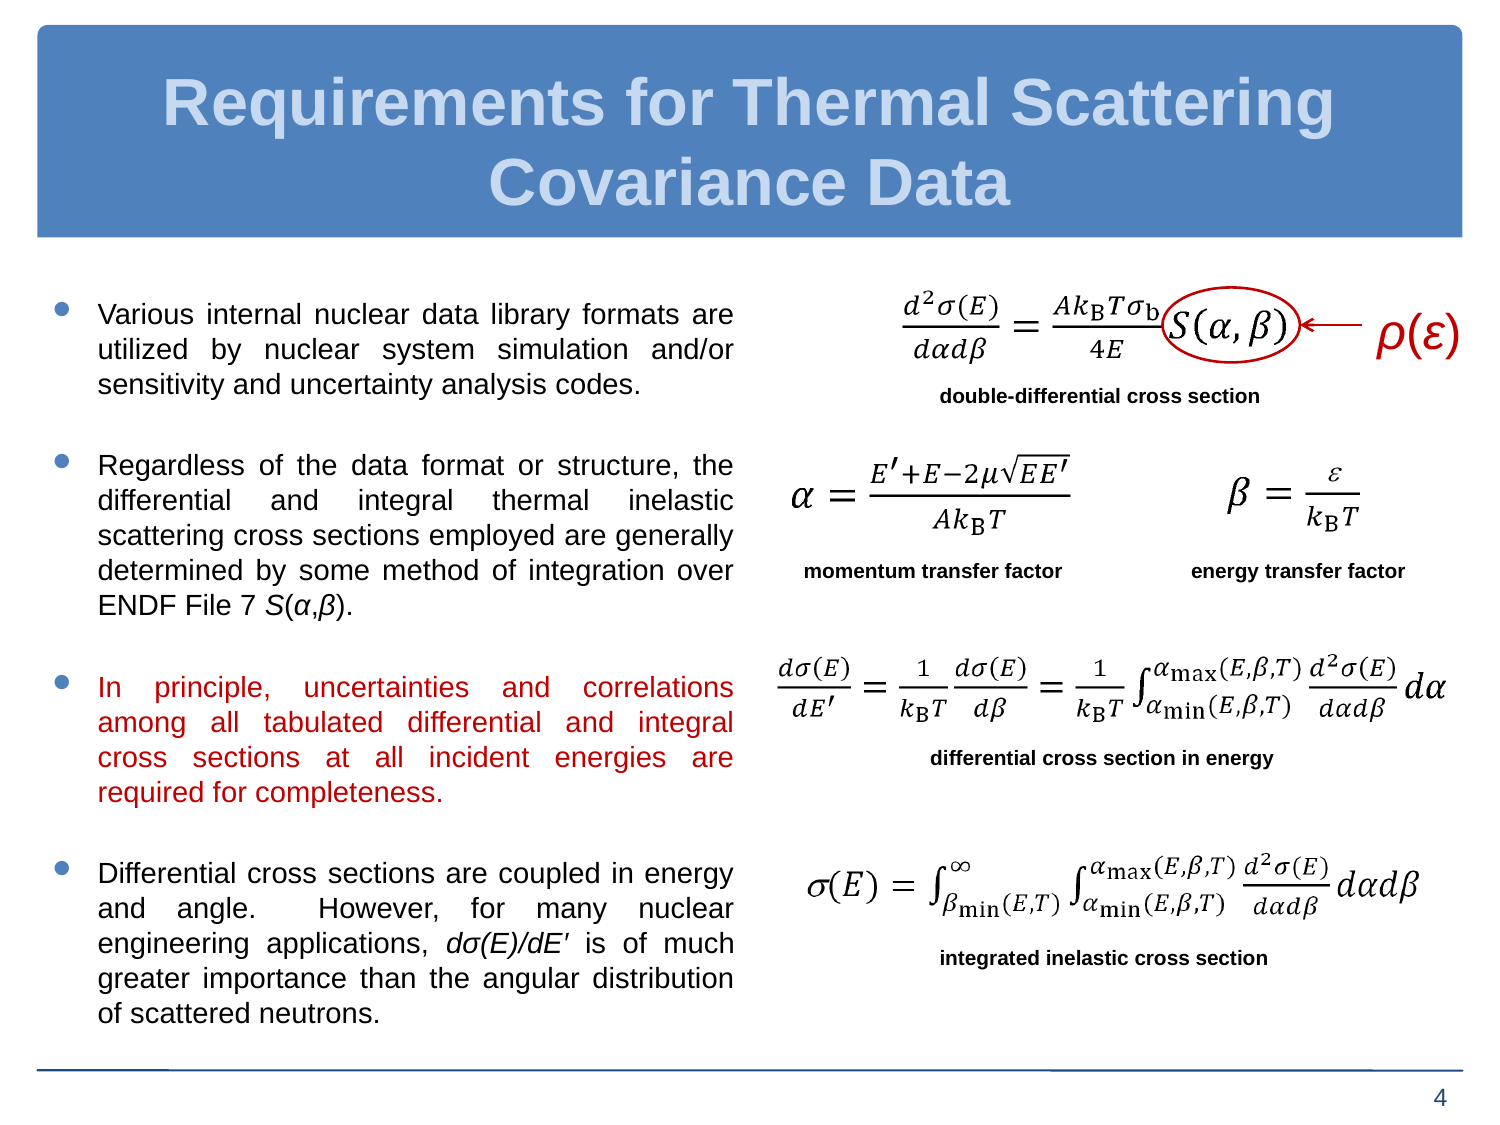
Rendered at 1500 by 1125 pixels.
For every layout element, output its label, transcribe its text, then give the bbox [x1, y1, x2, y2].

text_box double-differential cross section [924, 376, 1292, 415]
picture [799, 849, 1426, 925]
list Various internal nuclear data library formats are utilized by nuclear system simulation and/or sensitivity and uncertainty analysis codes. Regardless of the data format or structure, the differential and integral thermal inelastic scattering cross sections employed are generally determined by some method of integration over ENDF File 7 S(α,β). In principle, uncertainties and correlations among all tabulated differential and integral cross sections at all incident energies are required for completeness. Differential cross sections are coupled in energy and angle. However, for many nuclear engineering applications, dσ(E)/dE′ is of much greater importance than the angular distribution of scattered neutrons. [37, 287, 750, 1063]
picture [774, 649, 1448, 726]
text_box differential cross section in energy [915, 739, 1289, 778]
text_box momentum transfer factor [788, 549, 1078, 590]
title Requirements for Thermal Scattering Covariance Data [50, 45, 1450, 233]
text_box energy transfer factor [1176, 549, 1421, 590]
text_box integrated inelastic cross section [924, 938, 1288, 978]
picture [1224, 462, 1363, 535]
slide_number 4 [1112, 1069, 1463, 1123]
picture [899, 287, 1288, 367]
text_box ρ(ε) [1362, 262, 1478, 368]
picture [787, 449, 1076, 539]
